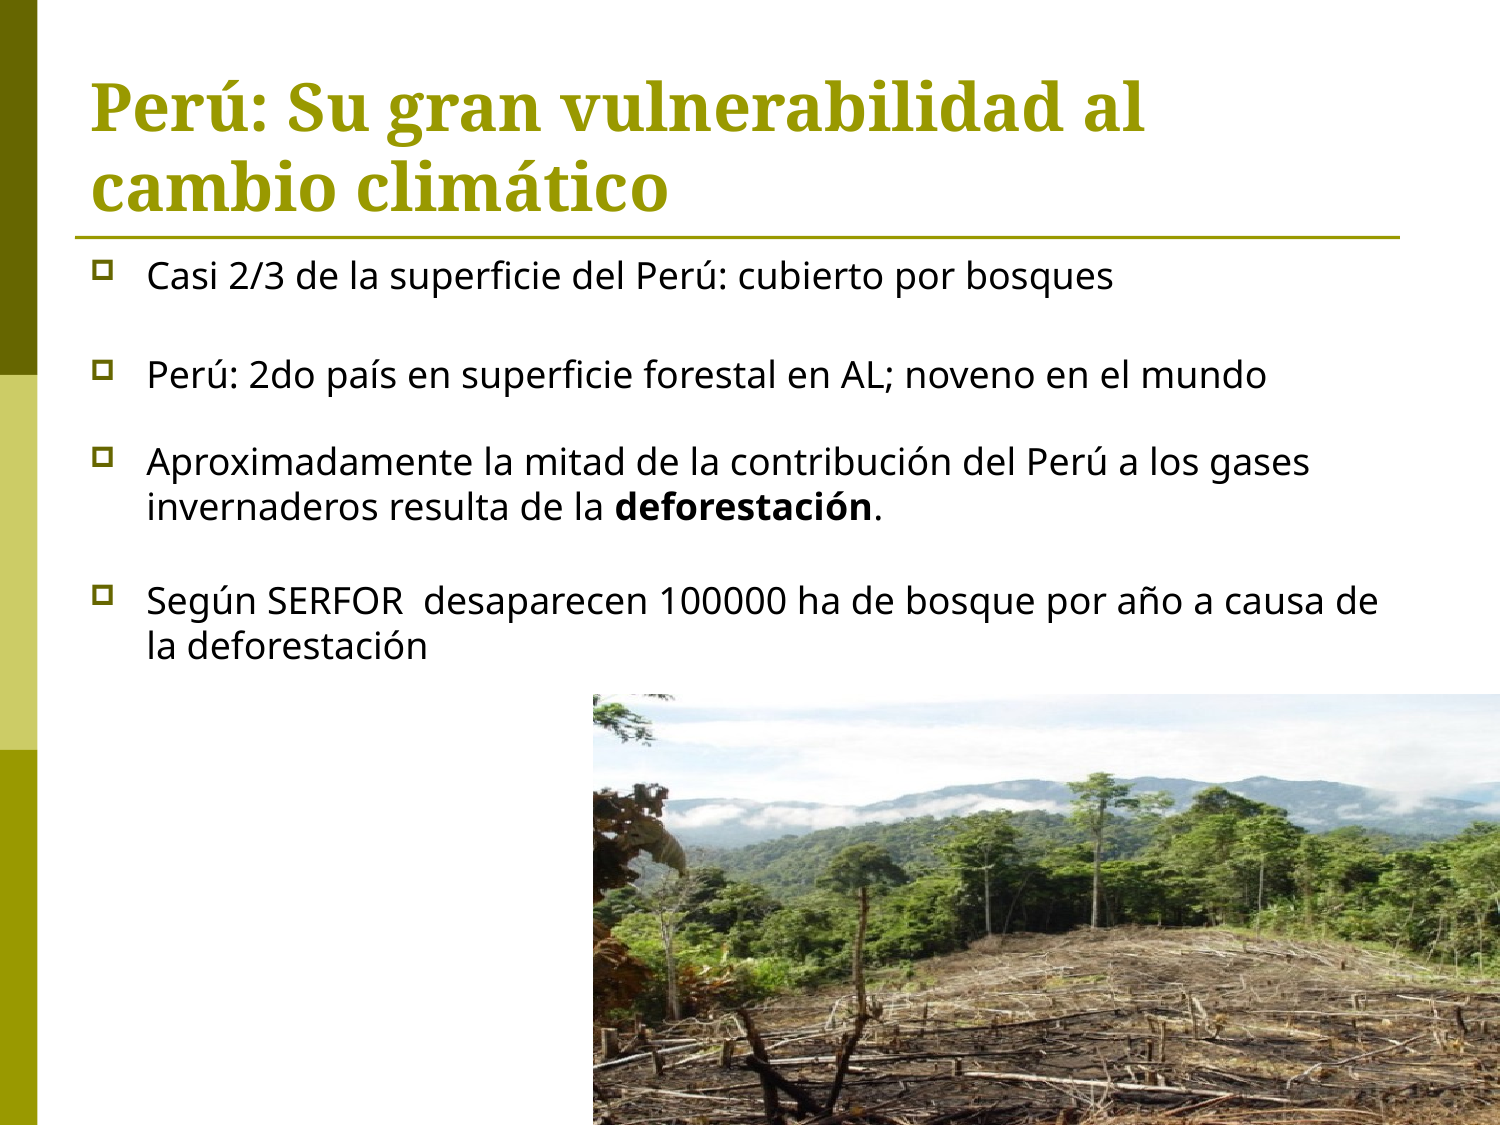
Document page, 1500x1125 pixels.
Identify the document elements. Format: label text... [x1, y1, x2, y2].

picture [592, 693, 1500, 1125]
list Casi 2/3 de la superficie del Perú: cubierto por bosques Perú: 2do país en superficie forestal en AL; noveno en el mundo Aproximadamente la mitad de la contribución del Perú a los gases invernaderos resulta de la deforestación. Según SERFOR desaparecen 100000 ha de bosque por año a causa de la deforestación [75, 244, 1425, 1006]
title Perú: Su gran vulnerabilidad al cambio climático [75, 45, 1425, 233]
